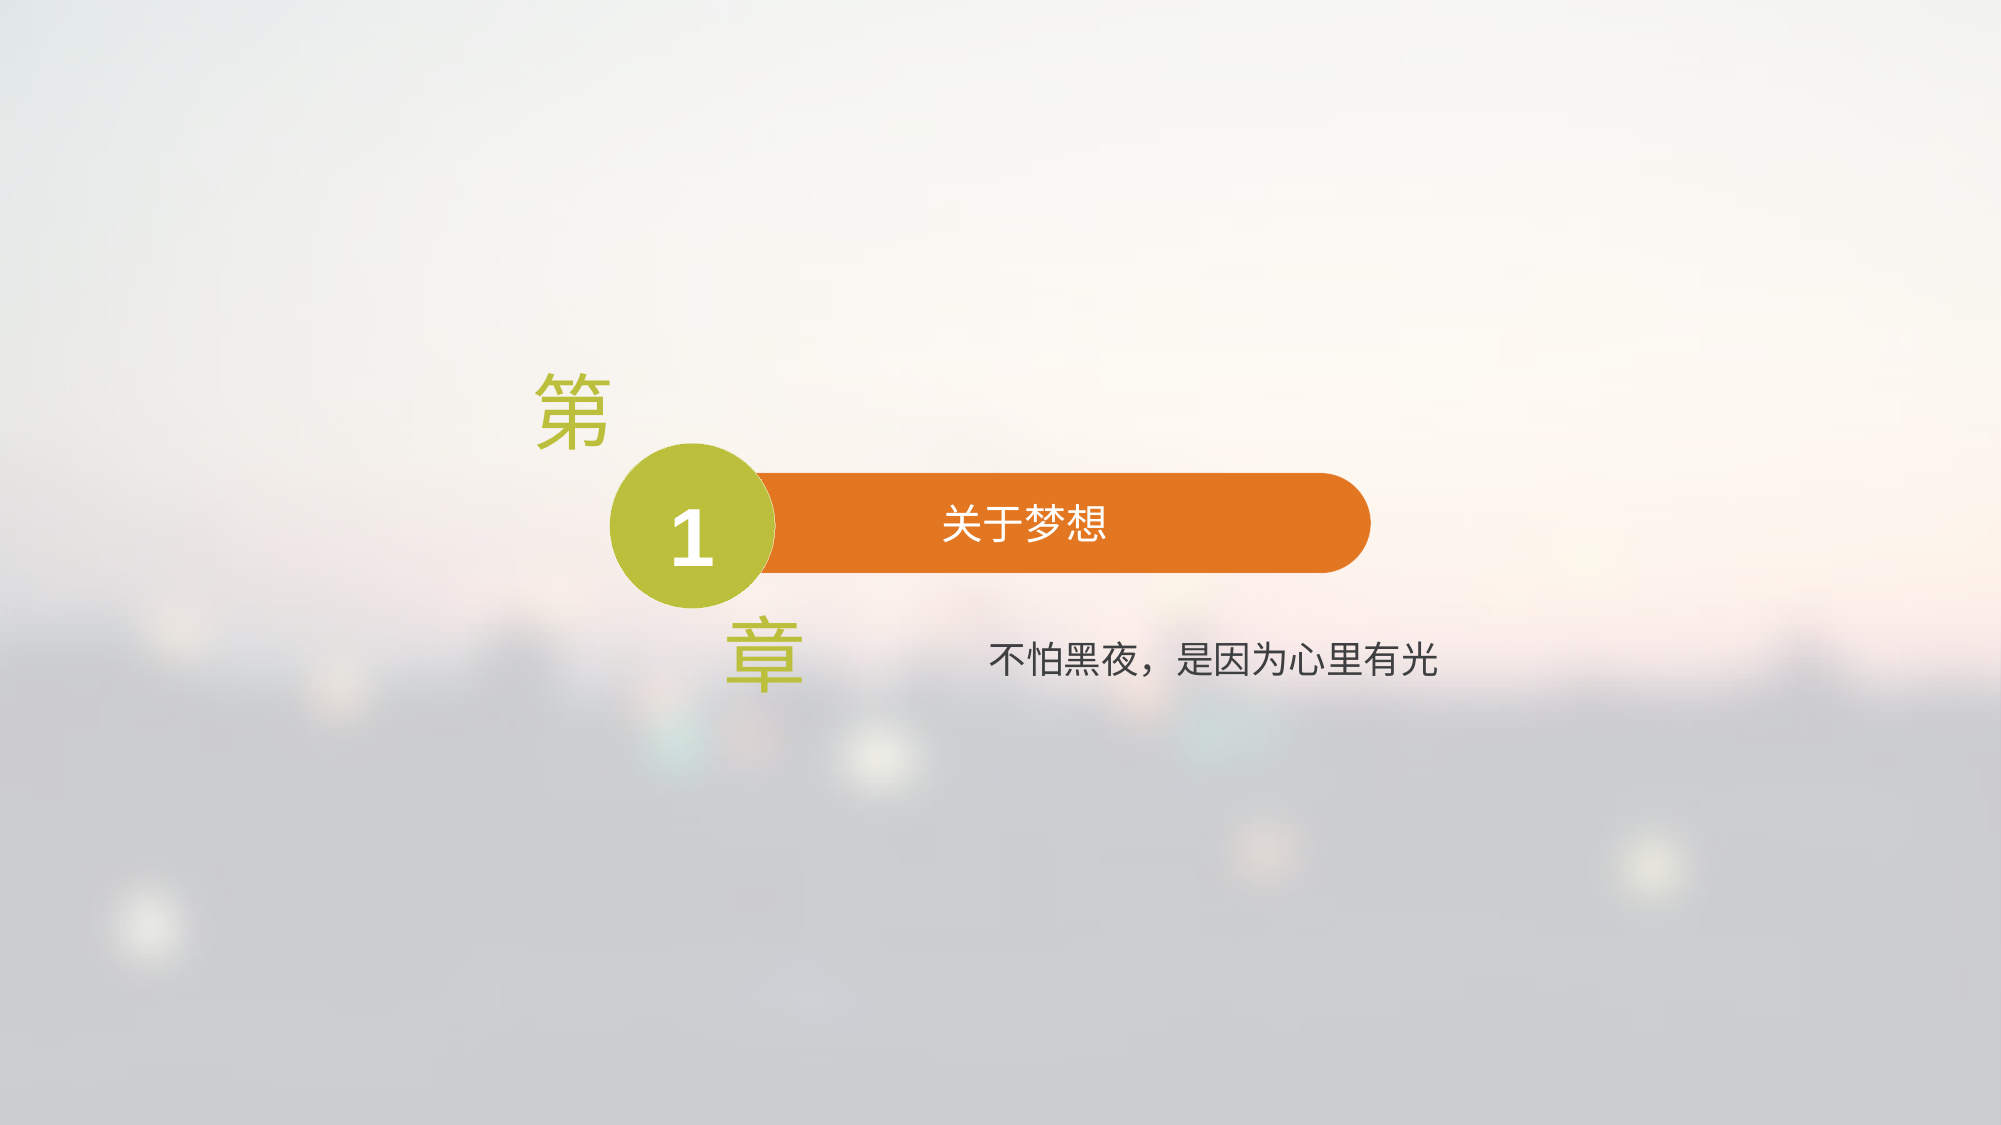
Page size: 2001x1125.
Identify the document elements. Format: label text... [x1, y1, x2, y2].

text_box 第 [516, 339, 667, 475]
text_box 1 [609, 443, 760, 609]
title 关于梦想 [629, 472, 1380, 574]
text_box 章 [708, 583, 859, 719]
text_box 不怕黑夜，是因为心里有光 [939, 628, 1583, 689]
